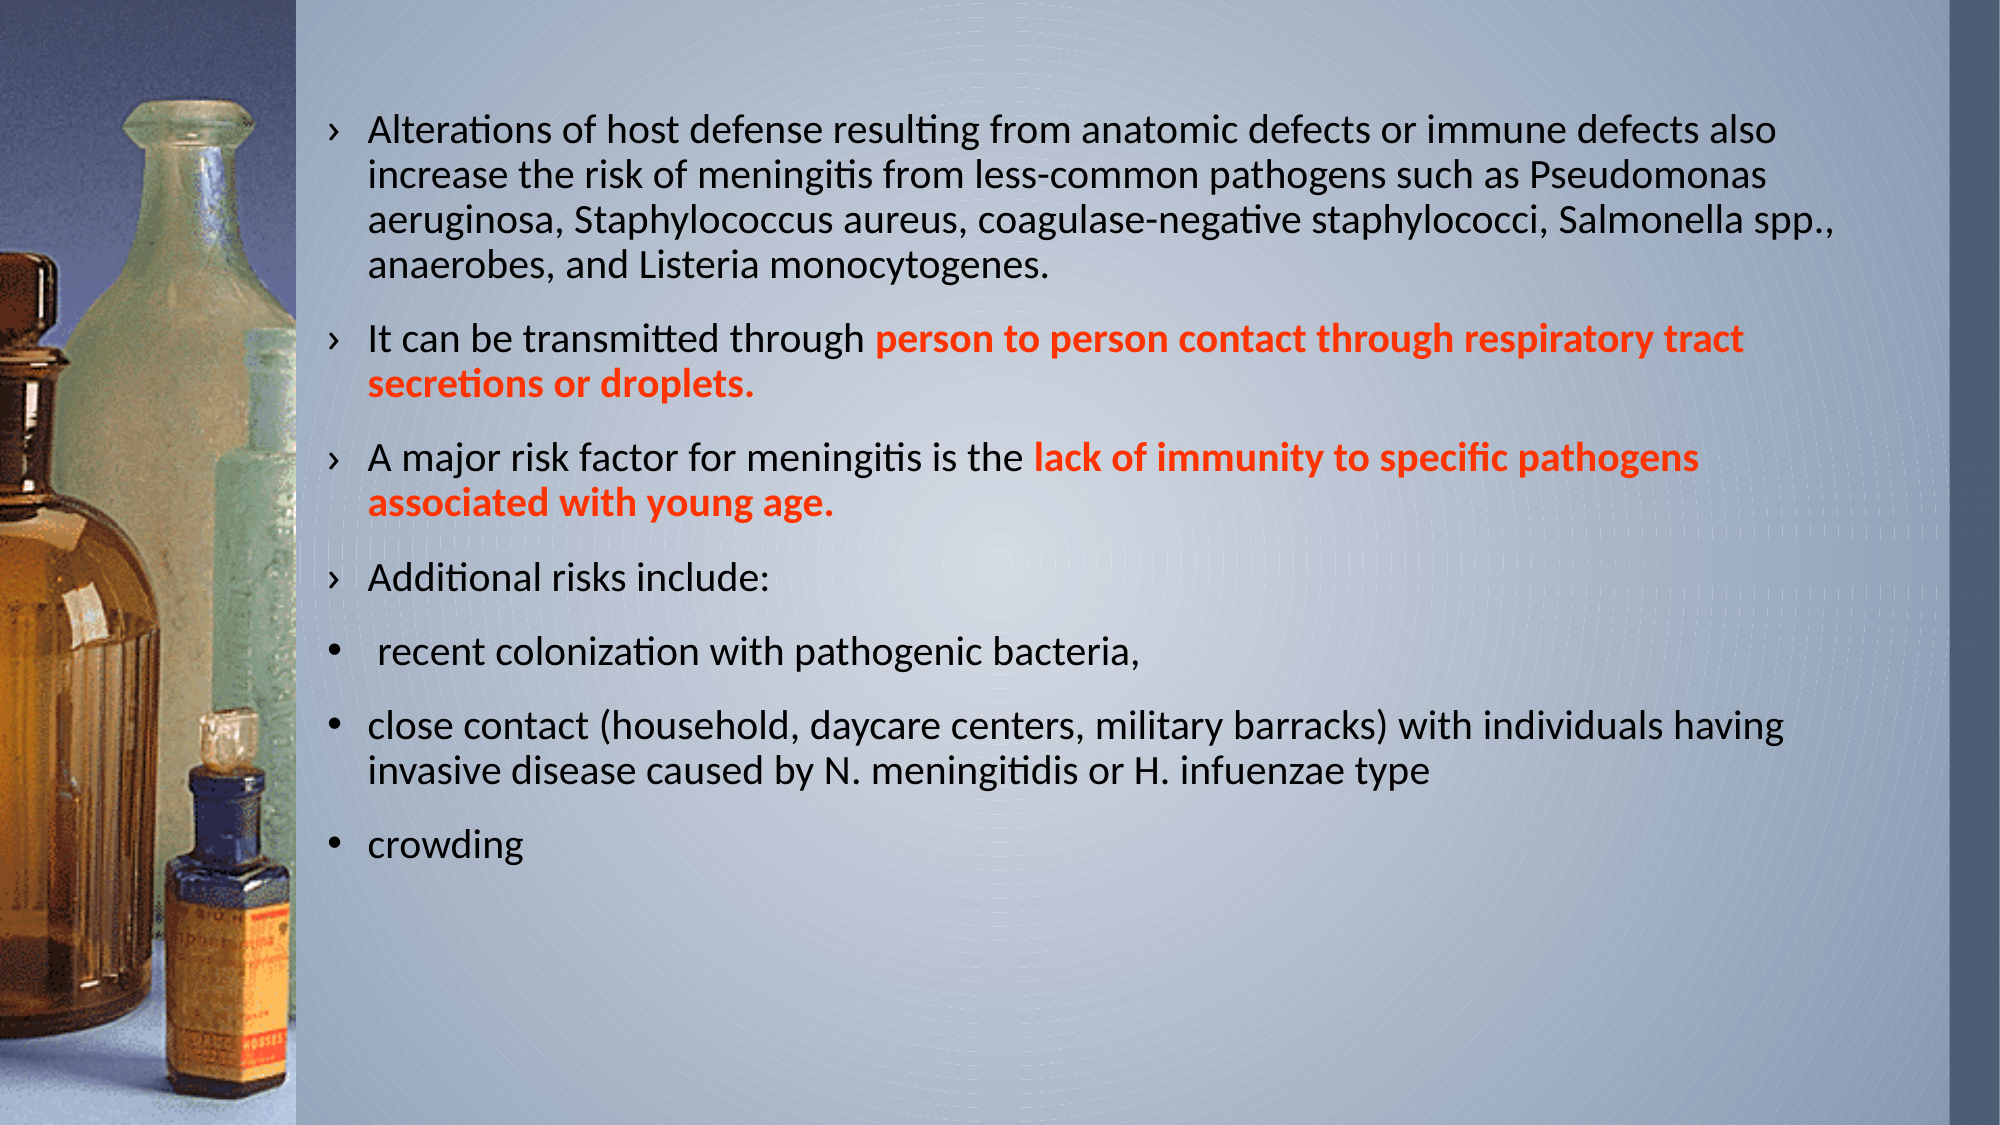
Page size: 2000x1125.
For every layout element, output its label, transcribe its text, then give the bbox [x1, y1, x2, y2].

picture [0, 0, 296, 1125]
list Alterations of host defense resulting from anatomic defects or immune defects also increase the risk of meningitis from less-common pathogens such as Pseudomonas aeruginosa, Staphylococcus aureus, coagulase-negative staphylococci, Salmonella spp., anaerobes, and Listeria monocytogenes. It can be transmitted through person to person contact through respiratory tract secretions or droplets. A major risk factor for meningitis is the lack of immunity to specific pathogens associated with young age. Additional risks include: recent colonization with pathogenic bacteria, close contact (household, daycare centers, military barracks) with individuals having invasive disease caused by N. meningitidis or H. infuenzae type crowding [312, 99, 1867, 850]
